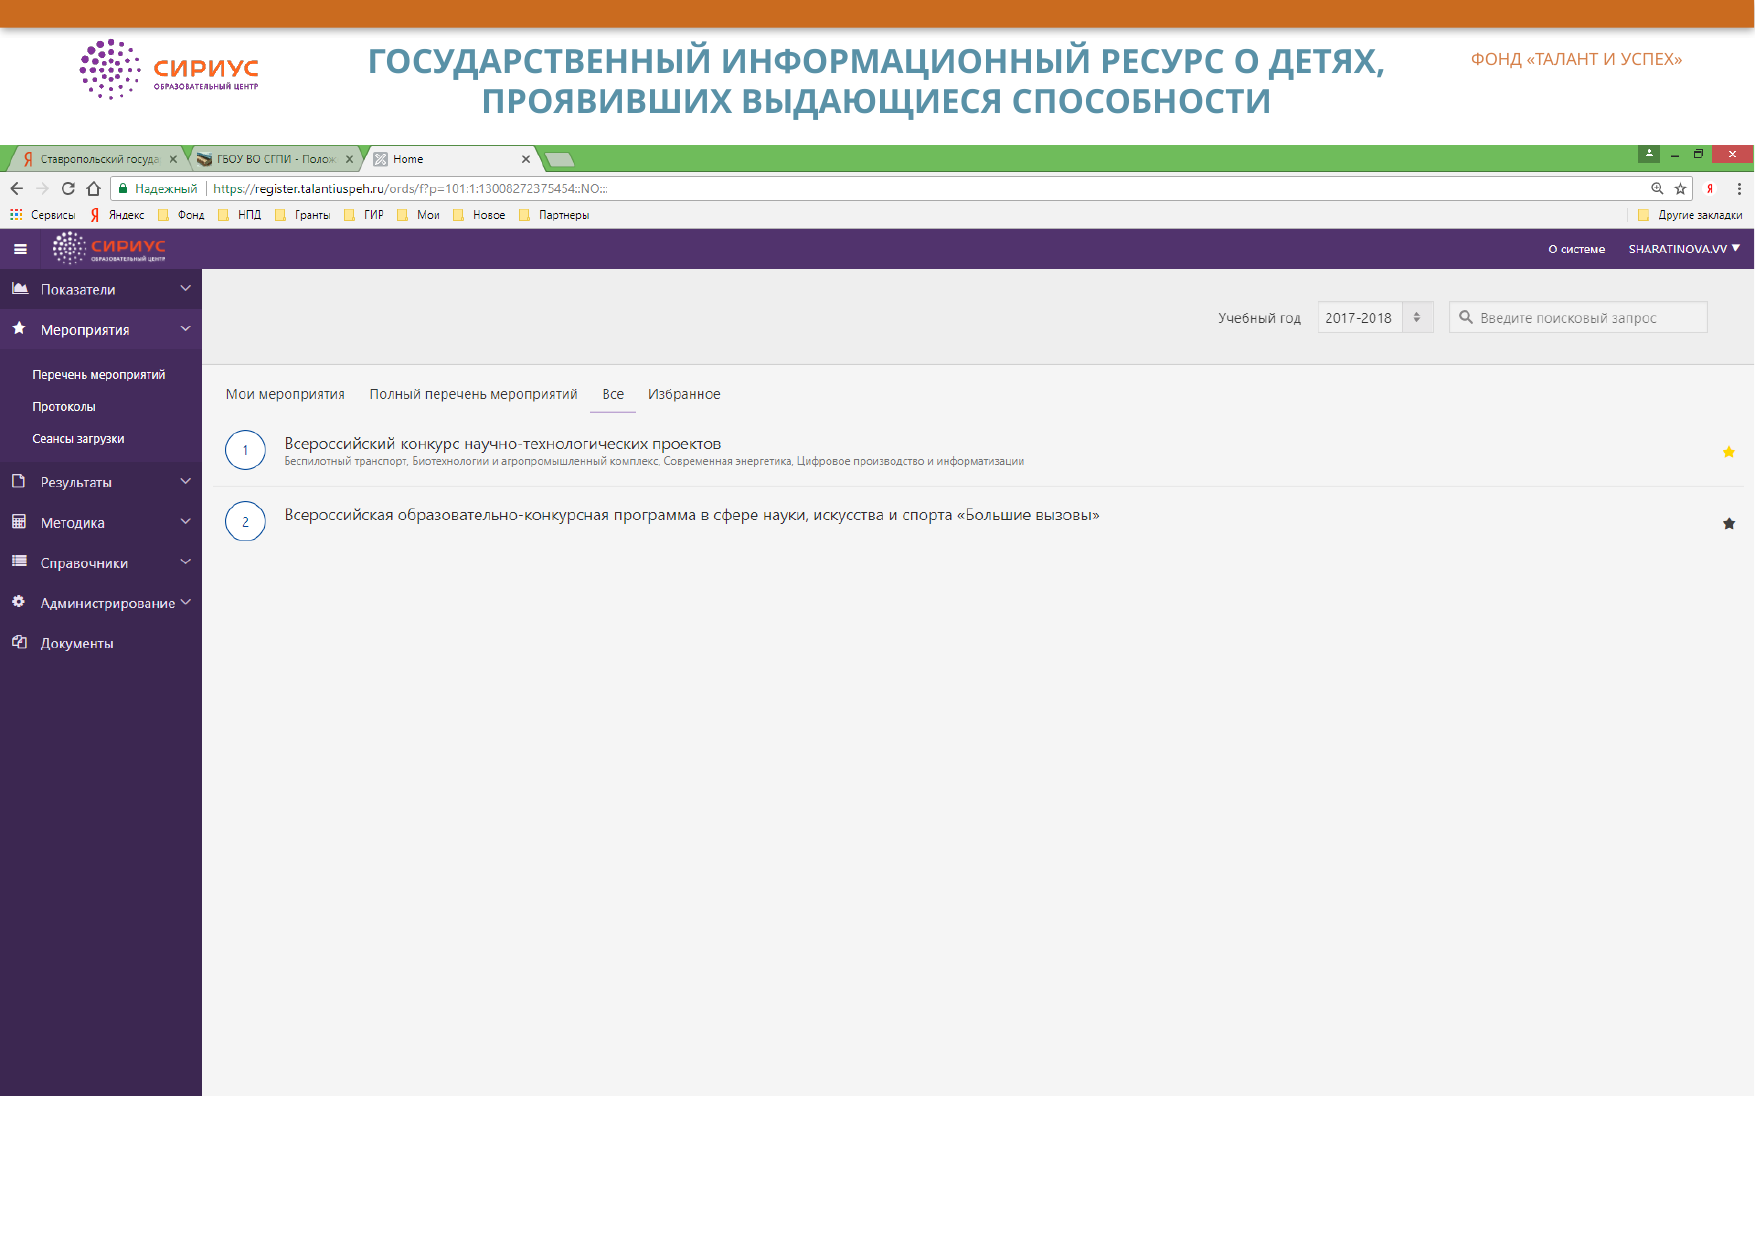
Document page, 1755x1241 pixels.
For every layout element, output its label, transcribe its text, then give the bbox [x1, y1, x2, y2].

text_box ФОНД «ТАЛАНТ И УСПЕХ» [1399, 38, 1755, 88]
picture [74, 31, 264, 105]
picture [0, 144, 1755, 1096]
text_box ГОСУДАРСТВЕННЫЙ ИНФОРМАЦИОННЫЙ РЕСУРС О ДЕТЯХ, ПРОЯВИВШИХ ВЫДАЮЩИЕСЯ СПОСОБНОСТИ [309, 32, 1445, 128]
text_box [0, 0, 1755, 28]
